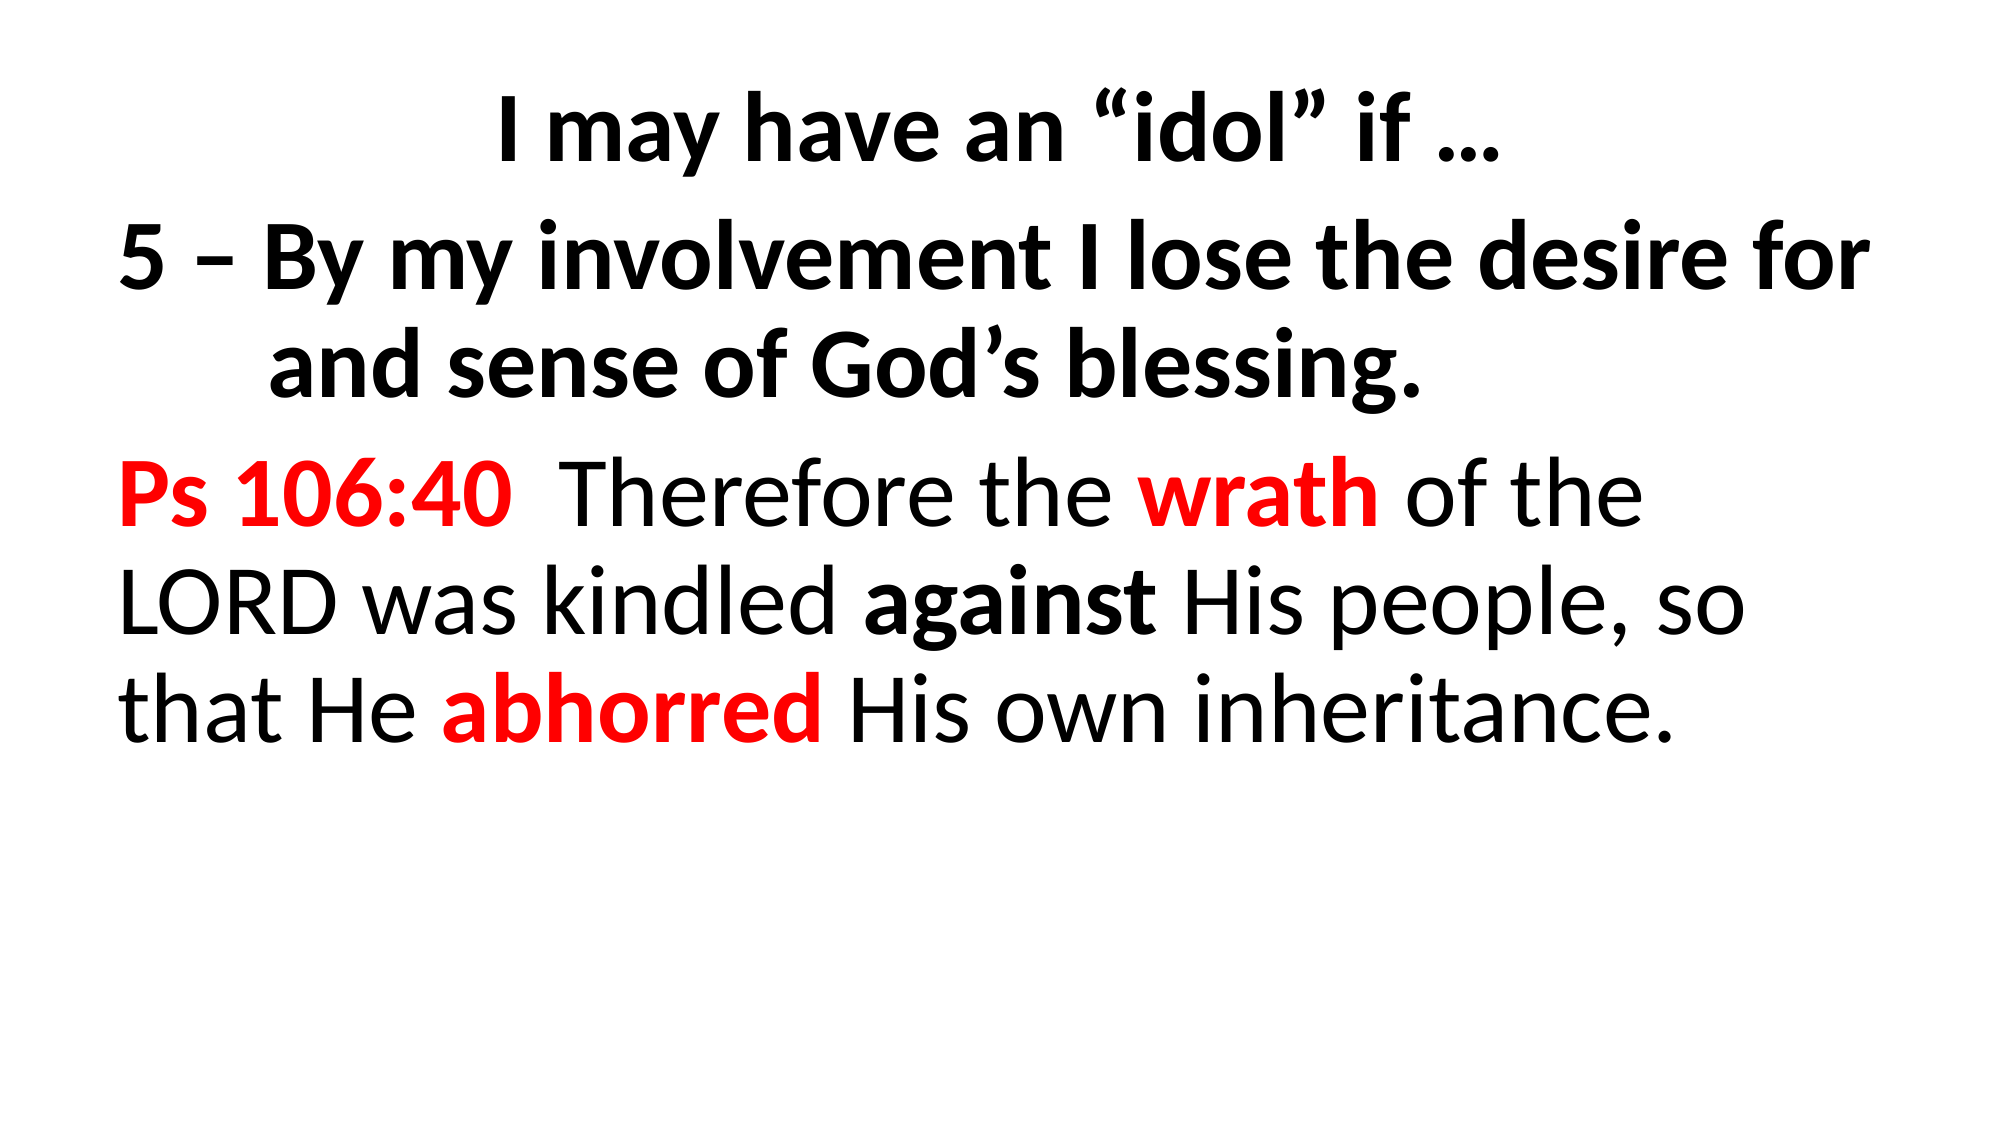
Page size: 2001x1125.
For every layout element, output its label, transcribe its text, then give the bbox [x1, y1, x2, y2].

list I may have an “idol” if … 5 – By my involvement I lose the desire for and sense of God’s blessing. Ps 106:40 Therefore the wrath of the LORD was kindled against His people, so that He abhorred His own inheritance. [102, 67, 1899, 1066]
